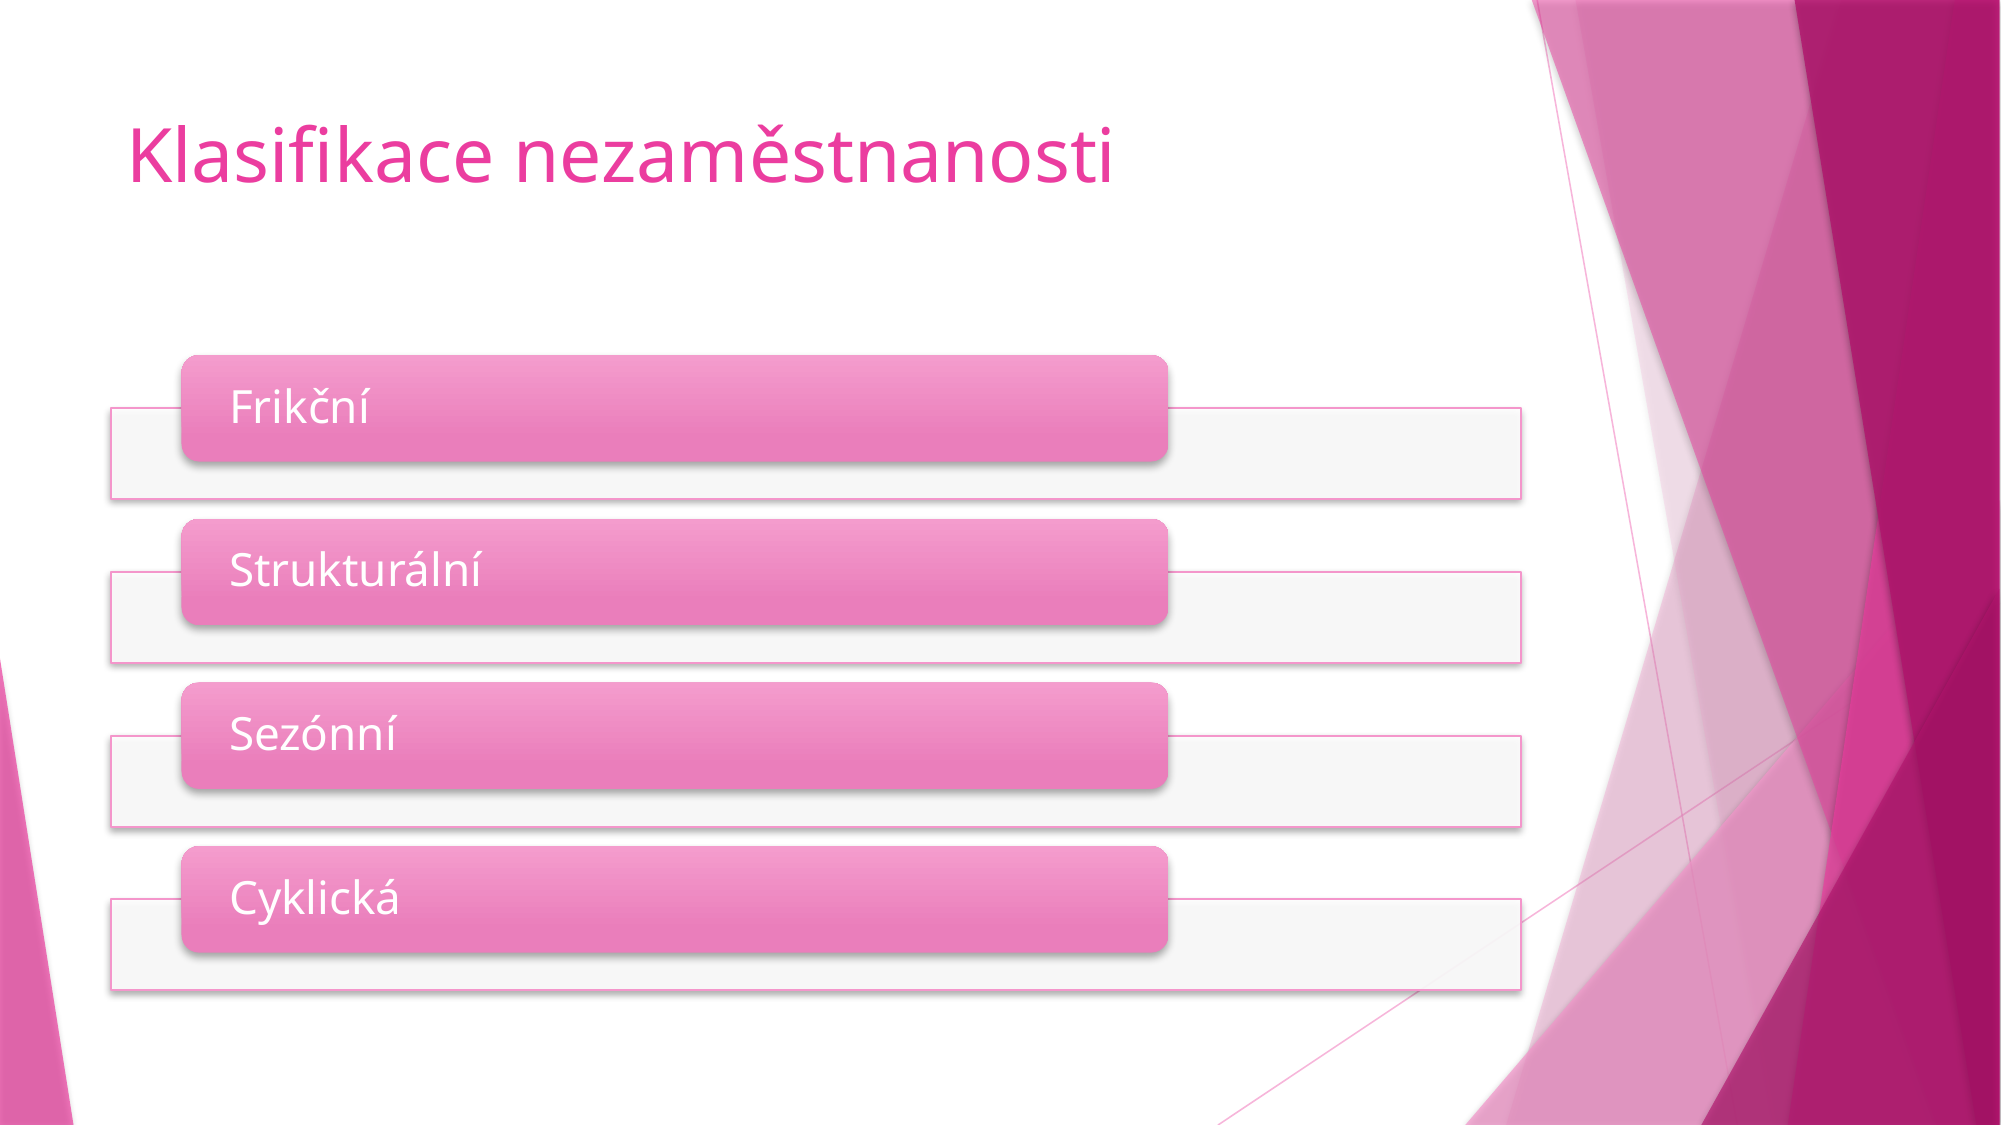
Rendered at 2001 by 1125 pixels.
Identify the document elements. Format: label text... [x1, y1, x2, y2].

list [110, 353, 1522, 992]
title Klasifikace nezaměstnanosti [111, 99, 1522, 317]
